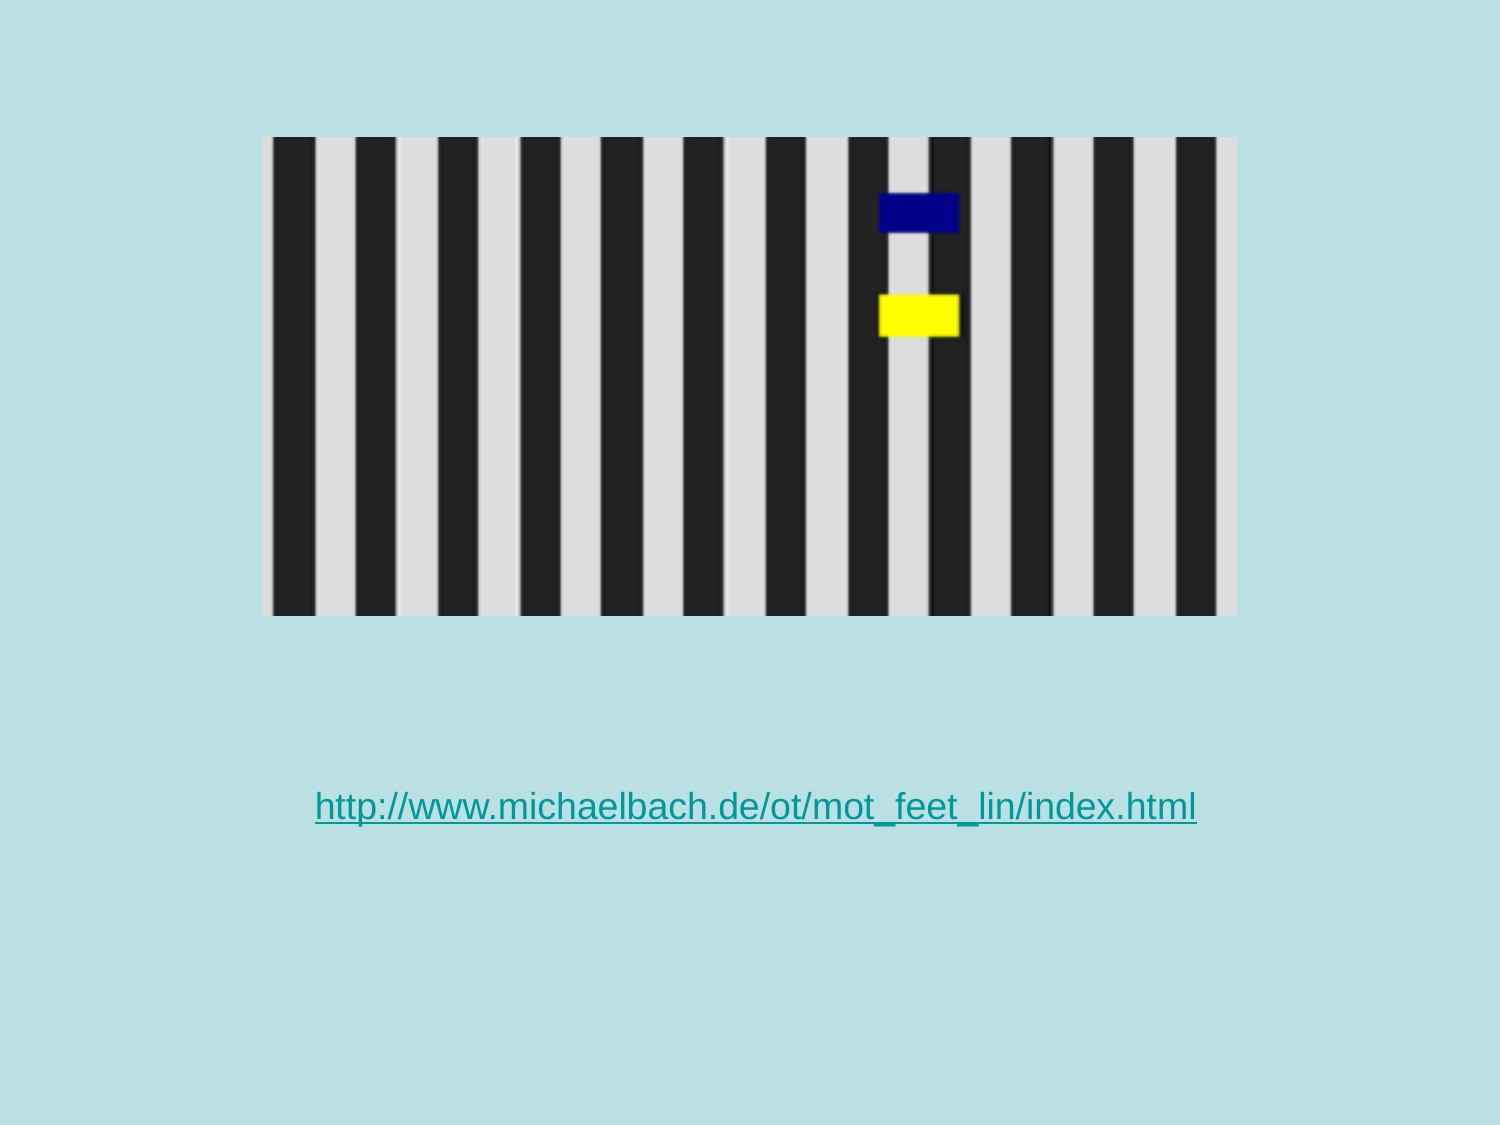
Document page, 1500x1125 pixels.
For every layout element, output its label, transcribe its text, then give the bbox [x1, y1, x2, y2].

text_box http://www.michaelbach.de/ot/mot_feet_lin/index.html [300, 774, 1238, 835]
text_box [262, 137, 1238, 616]
